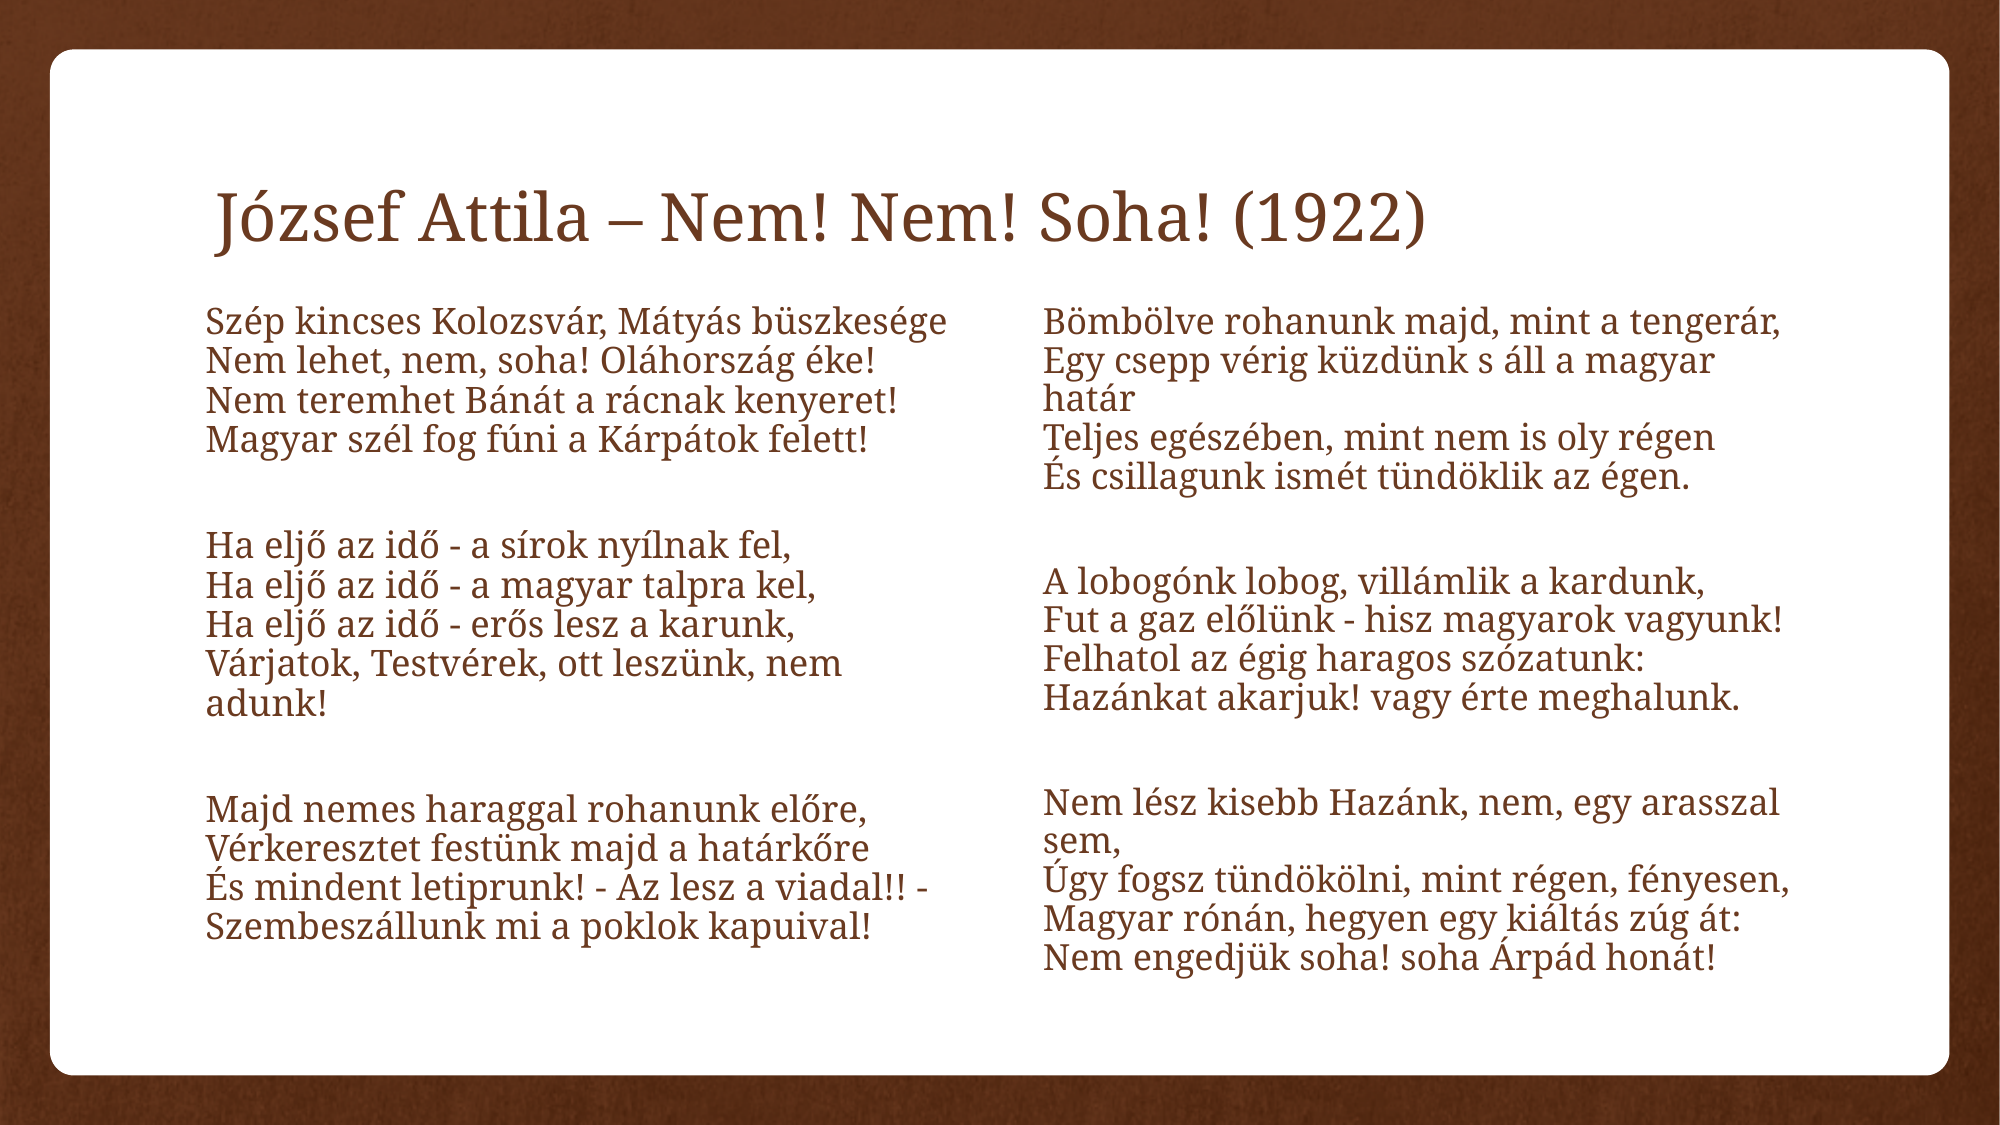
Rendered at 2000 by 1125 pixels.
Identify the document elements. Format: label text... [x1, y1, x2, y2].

title József Attila – Nem! Nem! Soha! (1922) [199, 70, 1800, 263]
list Bömbölve rohanunk majd, mint a tengerár, Egy csepp vérig küzdünk s áll a magyar határ Teljes egészében, mint nem is oly régen És csillagunk ismét tündöklik az égen. A lobogónk lobog, villámlik a kardunk, Fut a gaz előlünk - hisz magyarok vagyunk! Felhatol az égig haragos szózatunk: Hazánkat akarjuk! vagy érte meghalunk. Nem lész kisebb Hazánk, nem, egy arasszal sem, Úgy fogsz tündökölni, mint régen, fényesen, Magyar rónán, hegyen egy kiáltás zúg át: Nem engedjük soha! soha Árpád honát! [1027, 295, 1811, 996]
list Szép kincses Kolozsvár, Mátyás büszkesége Nem lehet, nem, soha! Oláhország éke! Nem teremhet Bánát a rácnak kenyeret! Magyar szél fog fúni a Kárpátok felett! Ha eljő az idő - a sírok nyílnak fel, Ha eljő az idő - a magyar talpra kel, Ha eljő az idő - erős lesz a karunk, Várjatok, Testvérek, ott leszünk, nem adunk! Majd nemes haraggal rohanunk előre, Vérkeresztet festünk majd a határkőre És mindent letiprunk! - Az lesz a viadal!! - Szembeszállunk mi a poklok kapuival! [190, 295, 974, 1002]
